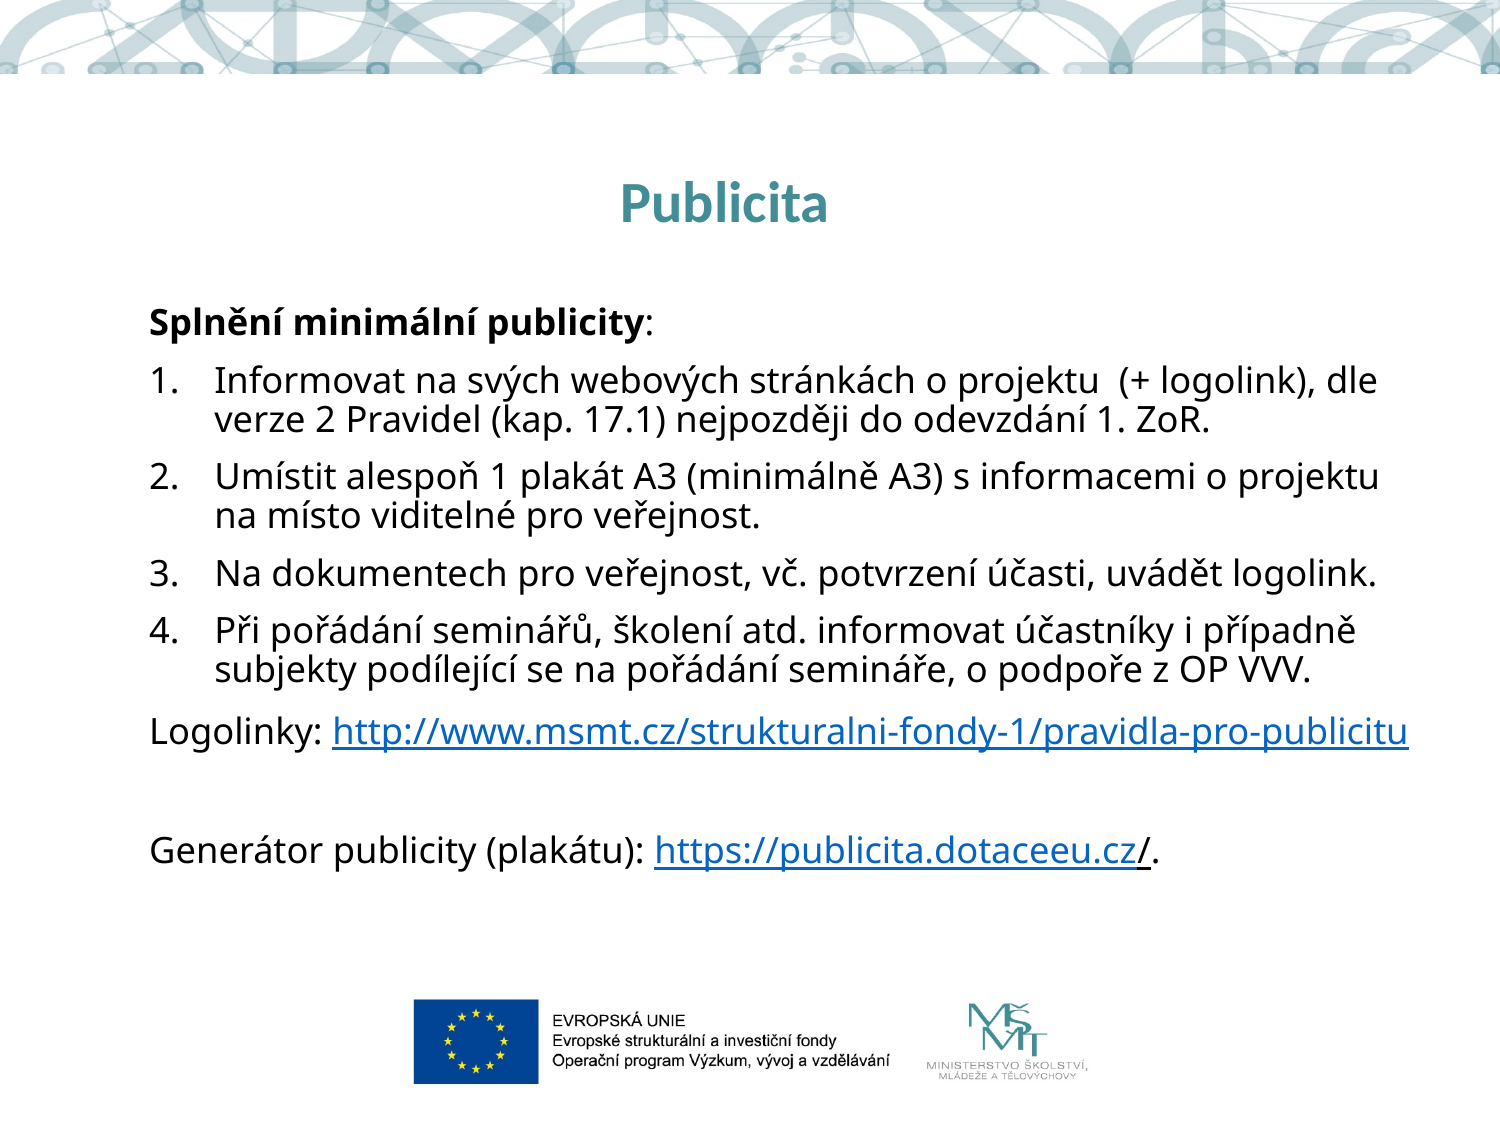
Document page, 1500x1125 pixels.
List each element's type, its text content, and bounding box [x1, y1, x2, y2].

picture [371, 957, 1129, 1125]
picture [0, 0, 1500, 74]
title Publicita [0, 129, 1451, 278]
list Splnění minimální publicity: Informovat na svých webových stránkách o projektu (+ logolink), dle verze 2 Pravidel (kap. 17.1) nejpozději do odevzdání 1. ZoR. Umístit alespoň 1 plakát A3 (minimálně A3) s informacemi o projektu na místo viditelné pro veřejnost. Na dokumentech pro veřejnost, vč. potvrzení účasti, uvádět logolink. Při pořádání seminářů, školení atd. informovat účastníky i případně subjekty podílející se na pořádání semináře, o podpoře z OP VVV. Logolinky: http://www.msmt.cz/strukturalni-fondy-1/pravidla-pro-publicitu Generátor publicity (plakátu): https://publicita.dotaceeu.cz/. [134, 296, 1428, 954]
